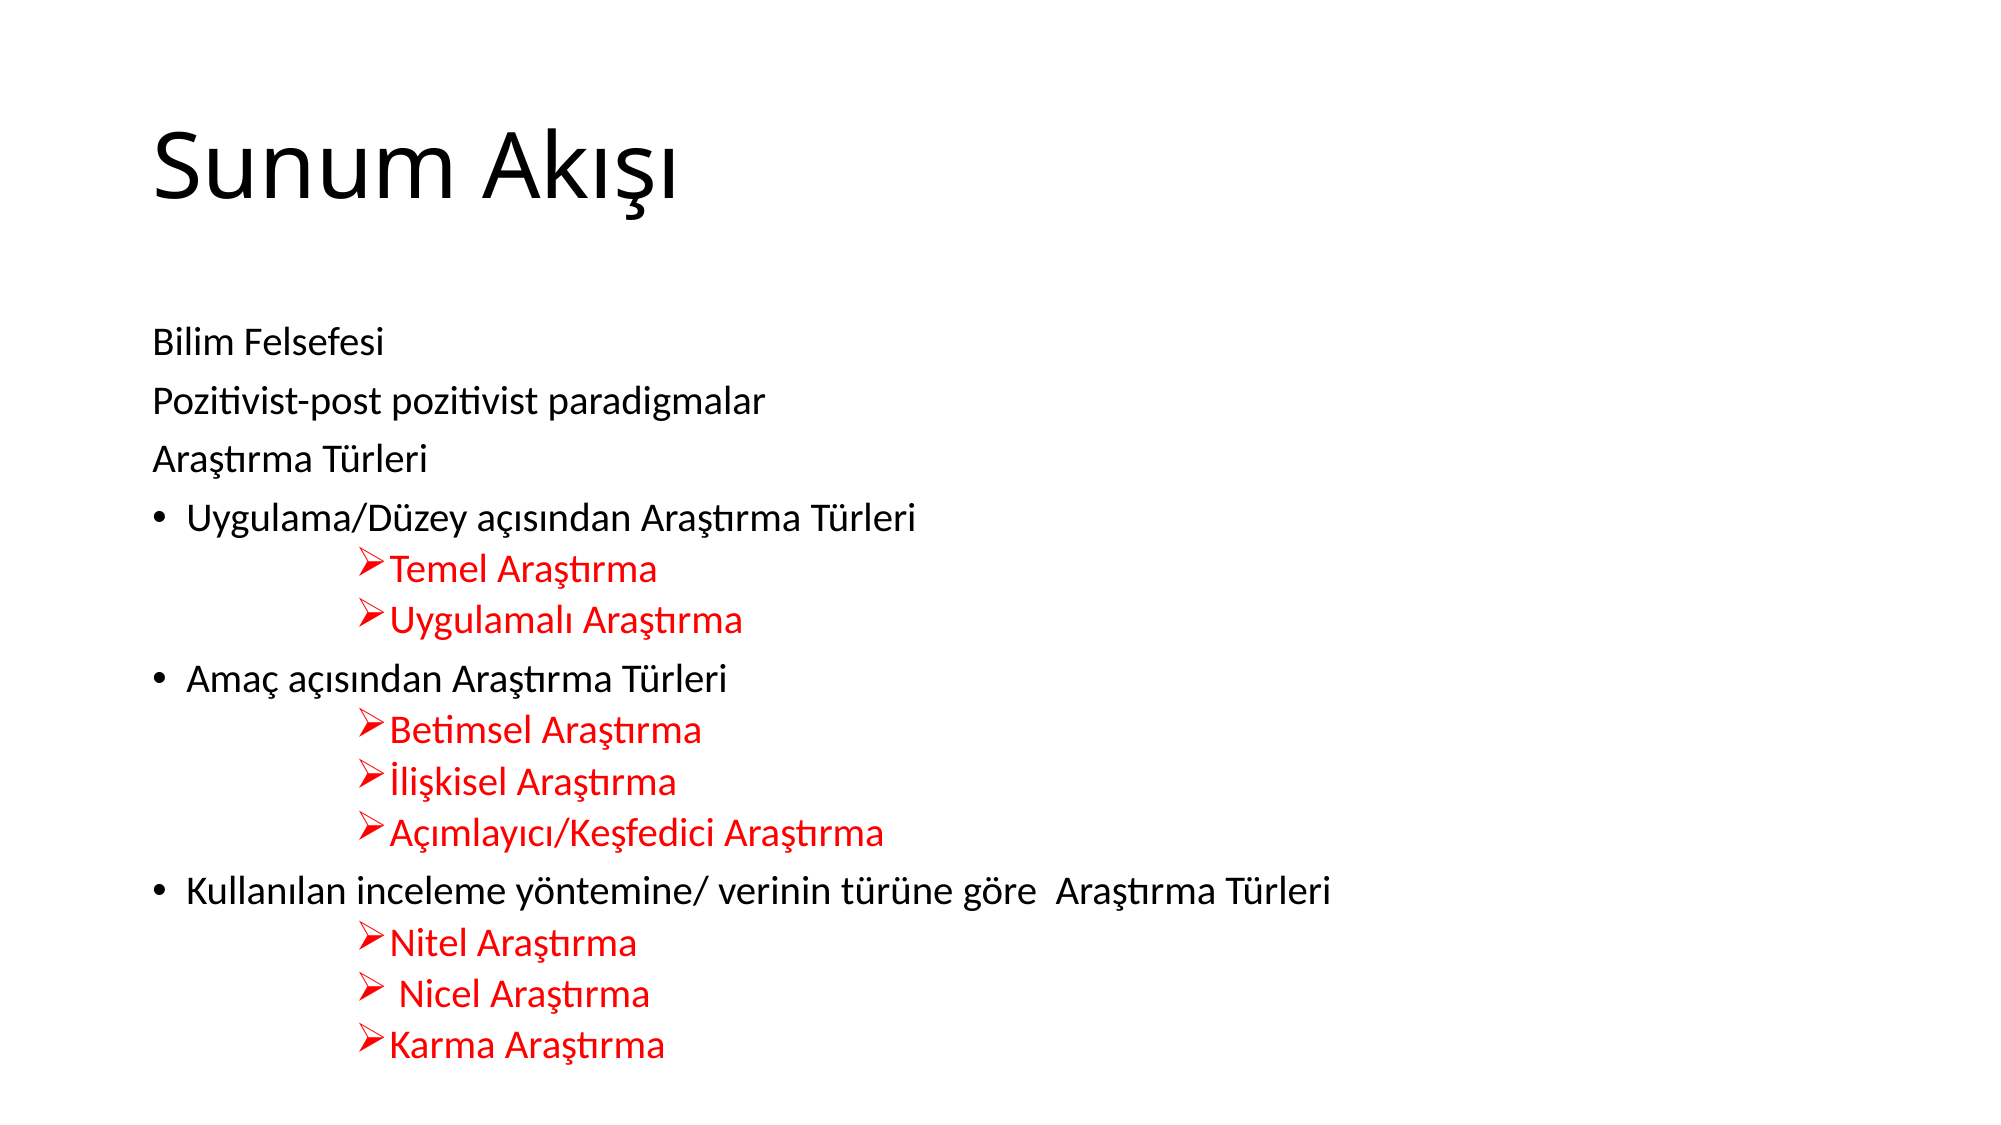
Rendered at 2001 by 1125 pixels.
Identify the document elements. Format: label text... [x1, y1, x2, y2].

list Bilim Felsefesi Pozitivist-post pozitivist paradigmalar Araştırma Türleri Uygulama/Düzey açısından Araştırma Türleri Temel Araştırma Uygulamalı Araştırma Amaç açısından Araştırma Türleri Betimsel Araştırma İlişkisel Araştırma Açımlayıcı/Keşfedici Araştırma Kullanılan inceleme yöntemine/ verinin türüne göre Araştırma Türleri Nitel Araştırma Nicel Araştırma Karma Araştırma [137, 249, 1863, 1080]
title Sunum Akışı [137, 59, 1863, 249]
